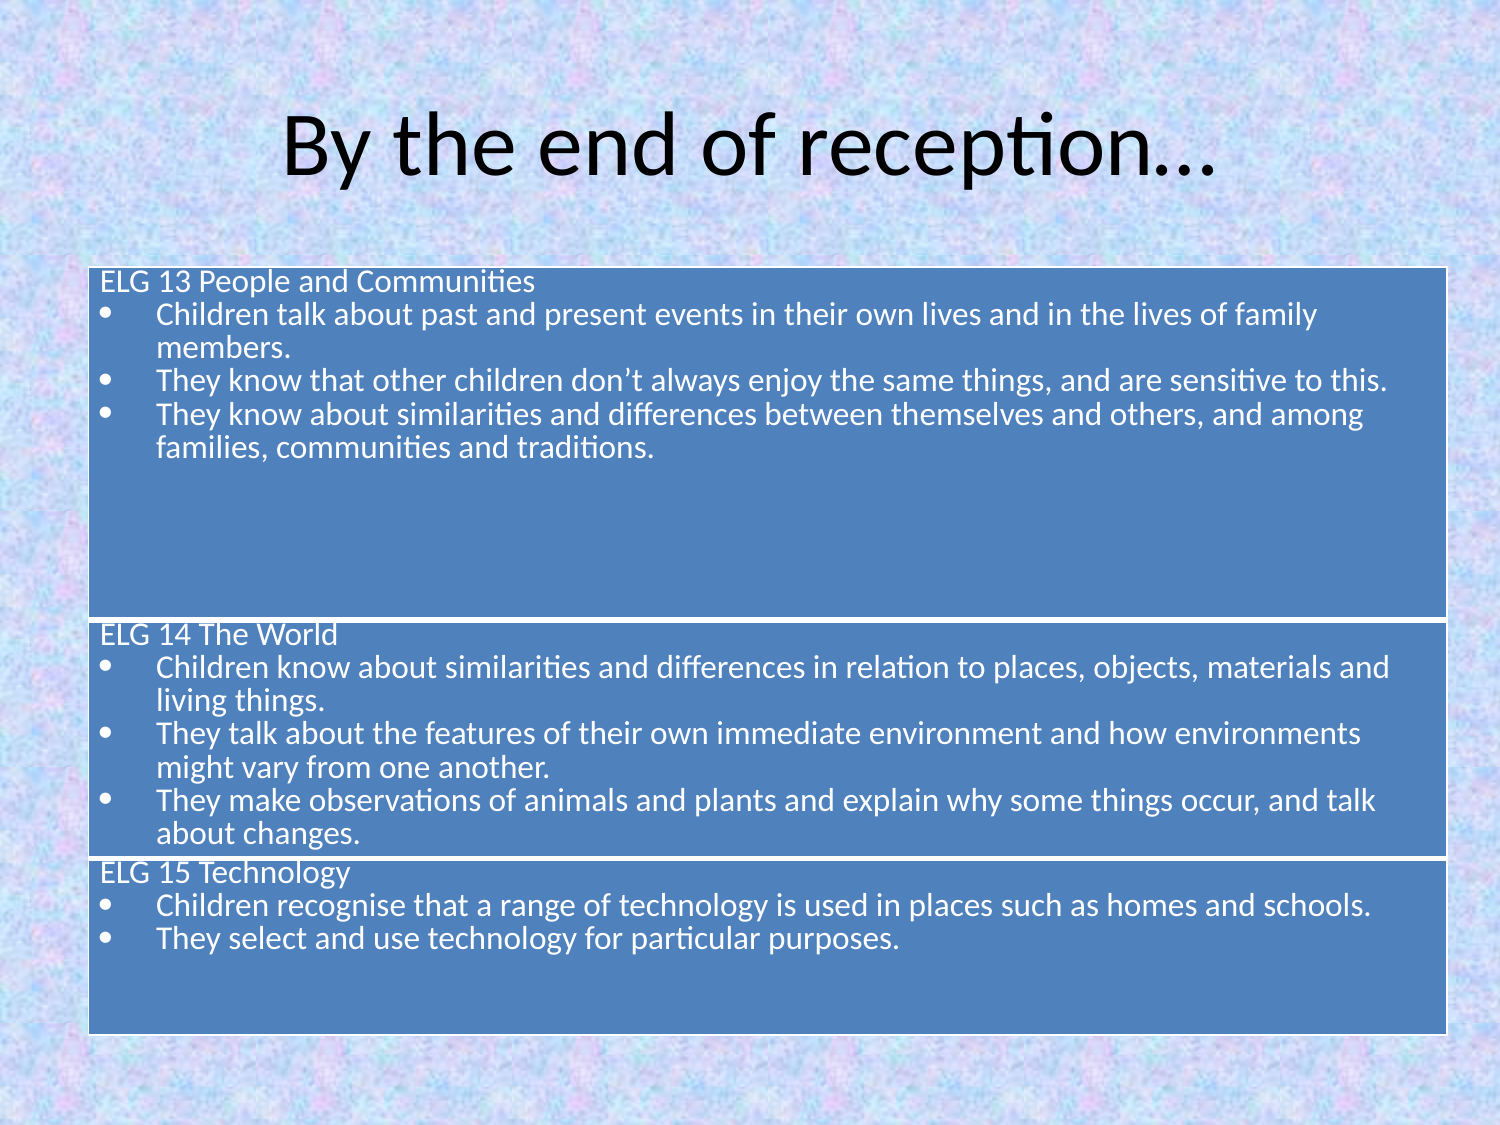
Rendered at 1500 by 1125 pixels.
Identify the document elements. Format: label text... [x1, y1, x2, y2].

table_cell ELG 14 The World Children know about similarities and differences in relation to places, objects, materials and living things. They talk about the features of their own immediate environment and how environments might vary from one another. They make observations of animals and plants and explain why some things occur, and talk about changes. [89, 623, 1446, 856]
table_header ELG 13 People and Communities Children talk about past and present events in their own lives and in the lives of family members. They know that other children don’t always enjoy the same things, and are sensitive to this. They know about similarities and differences between themselves and others, and among families, communities and traditions. [89, 268, 1446, 617]
table_cell ELG 15 Technology Children recognise that a range of technology is used in places such as homes and schools. They select and use technology for particular purposes. [89, 861, 1446, 1034]
title By the end of reception… [75, 45, 1425, 233]
picture [0, 0, 1500, 1125]
